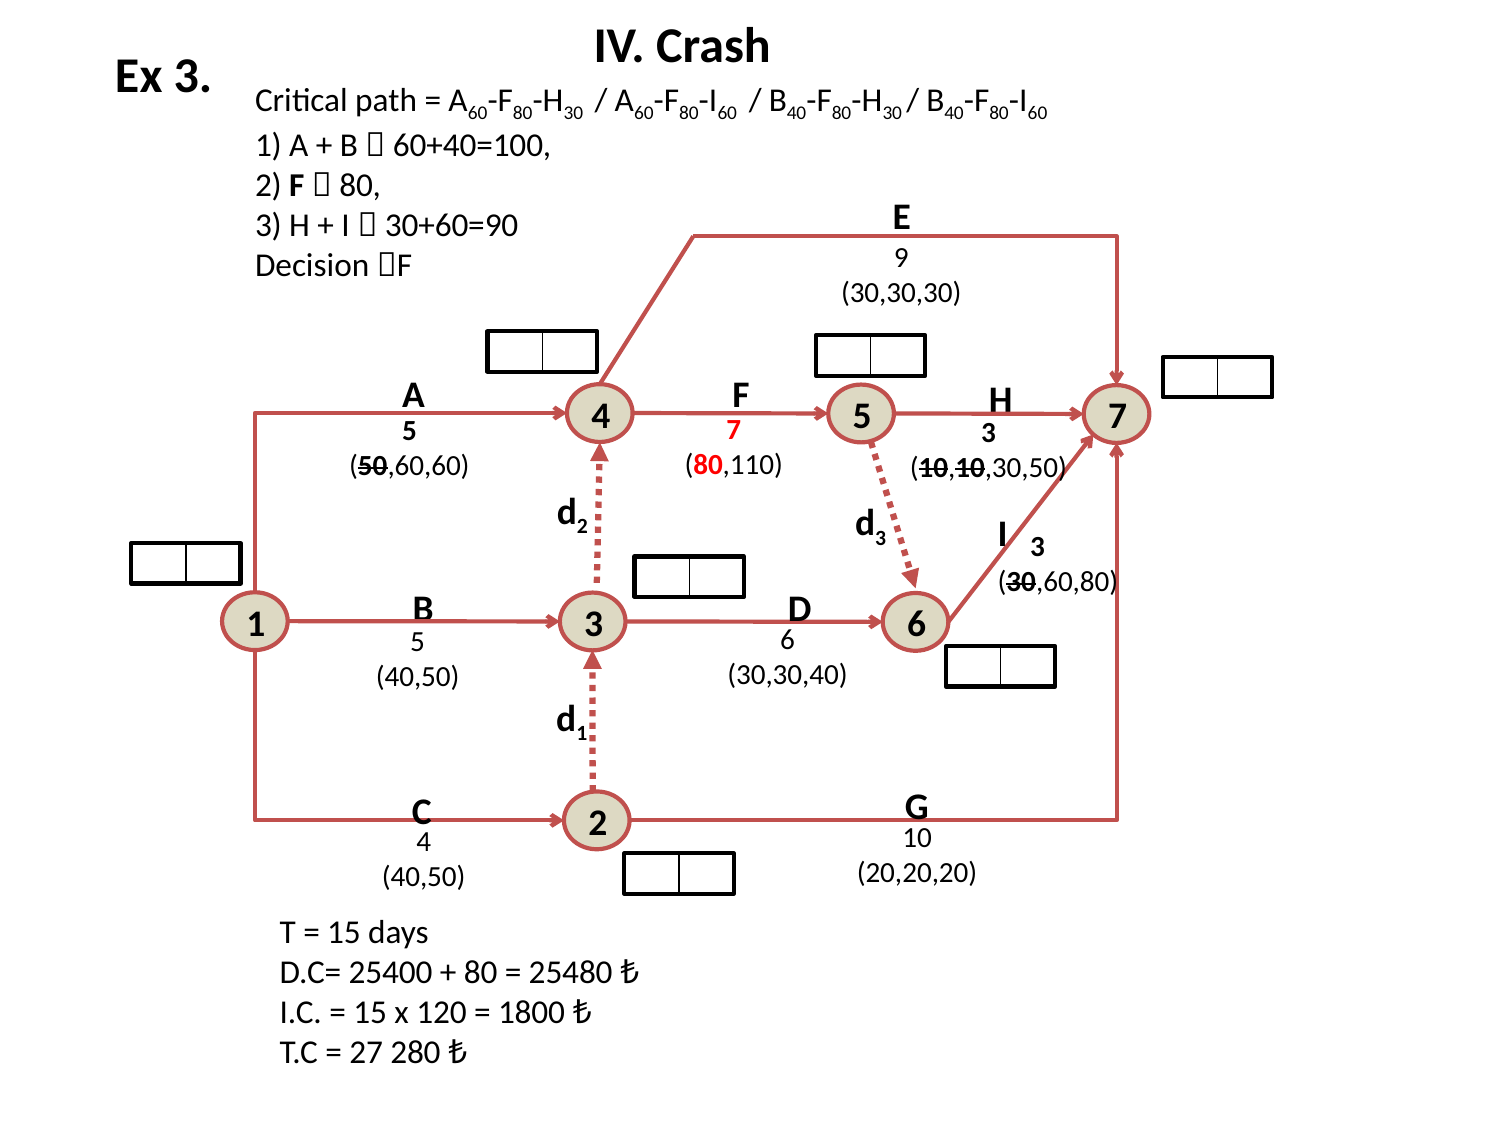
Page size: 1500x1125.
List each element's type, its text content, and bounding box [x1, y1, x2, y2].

text_box IV. Crash [578, 5, 1023, 80]
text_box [130, 184, 1273, 902]
text_box T = 15 days D.C= 25400 + 80 = 25480 ₺ I.C. = 15 x 120 = 1800 ₺ T.C = 27 280 ₺ [264, 910, 1017, 1123]
text_box Ex 3. [100, 34, 544, 110]
text_box Critical path = A60-F80-H30 / A60-F80-I60 / B40-F80-H30 / B40-F80-I60 1) A + B  60+40=100, 2) F  80, 3) H + I  30+60=90 Decision F [240, 70, 1150, 182]
